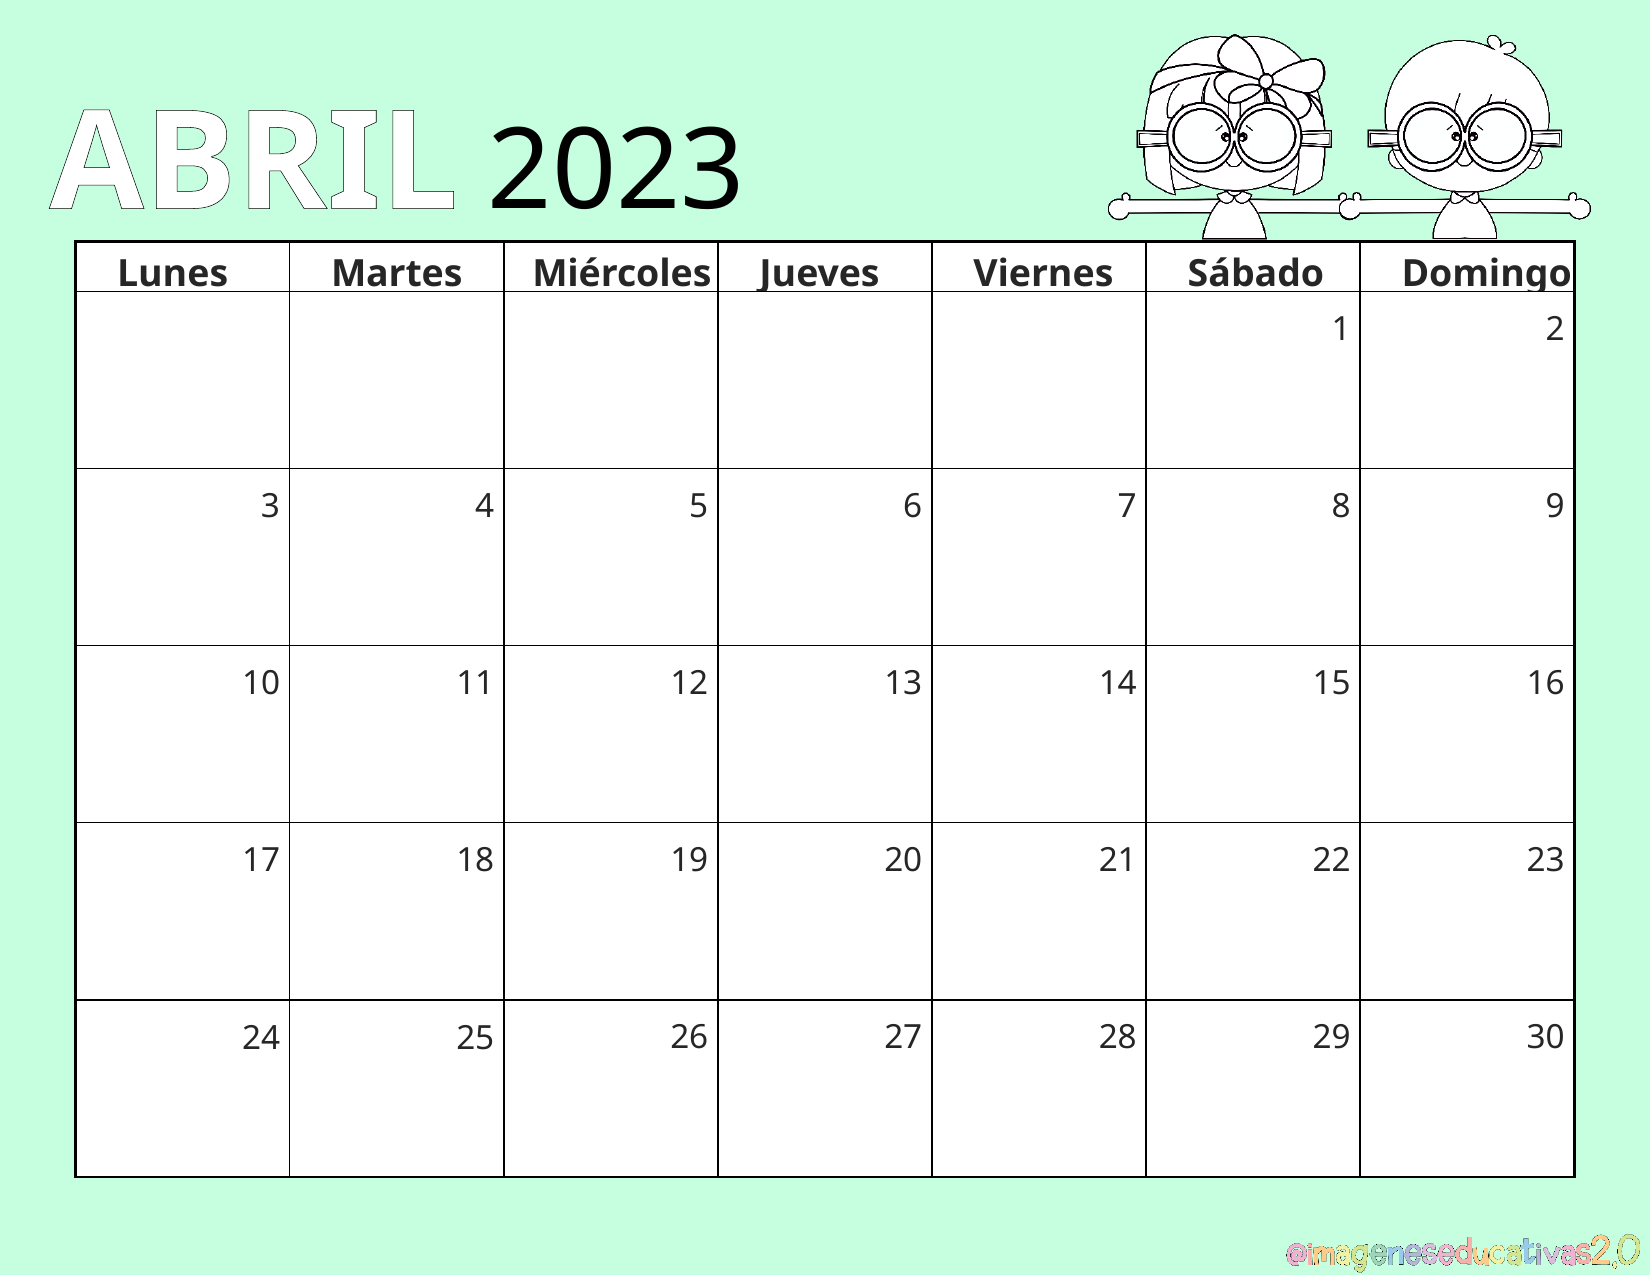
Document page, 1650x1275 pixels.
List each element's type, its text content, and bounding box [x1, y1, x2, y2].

table_cell 21 [933, 823, 1145, 999]
table_cell 22 [1147, 823, 1359, 999]
table_cell [933, 292, 1145, 468]
table_cell 10 [77, 646, 289, 822]
table_cell [505, 292, 717, 468]
table_cell 4 [290, 469, 503, 645]
table_header Miércoles [505, 243, 717, 291]
table_cell 8 [1147, 469, 1359, 645]
table_cell 30 [1361, 1001, 1573, 1176]
table_cell 11 [290, 646, 503, 822]
table_cell 27 [719, 1001, 931, 1176]
table_header Jueves [719, 243, 931, 291]
table_header Domingo [1361, 252, 1573, 291]
table_cell 1 [1147, 292, 1359, 468]
table_header Lunes [77, 243, 289, 291]
table_cell 19 [505, 823, 717, 999]
table_cell 3 [77, 469, 289, 645]
table_cell 12 [505, 646, 717, 822]
table_cell 14 [933, 646, 1145, 822]
table_cell 15 [1147, 646, 1359, 822]
table_cell 17 [77, 823, 289, 999]
table_cell 18 [290, 823, 503, 999]
picture [1097, 34, 1601, 244]
table_cell 5 [505, 469, 717, 645]
table_cell [719, 292, 931, 468]
table_cell 26 [505, 1001, 717, 1176]
table_cell 6 [719, 469, 931, 645]
table_header Sábado [1147, 252, 1359, 291]
table_cell 29 [1147, 1001, 1359, 1176]
table_cell 20 [719, 823, 931, 999]
table_header Martes [290, 243, 503, 291]
table_cell 24 [77, 1001, 289, 1176]
table_cell 23 [1361, 823, 1573, 999]
text_box ABRIL 2023 [34, 63, 760, 244]
table_cell 13 [719, 646, 931, 822]
table_cell 25 [290, 1001, 503, 1176]
table_cell 9 [1361, 469, 1573, 645]
table_header Viernes [933, 243, 1145, 291]
table_cell 28 [933, 1001, 1145, 1176]
table_cell 7 [933, 469, 1145, 645]
table_cell [77, 292, 289, 468]
table_cell [290, 292, 503, 468]
table_cell 2 [1361, 292, 1573, 468]
picture [1281, 1225, 1645, 1275]
table_cell 16 [1361, 646, 1573, 822]
